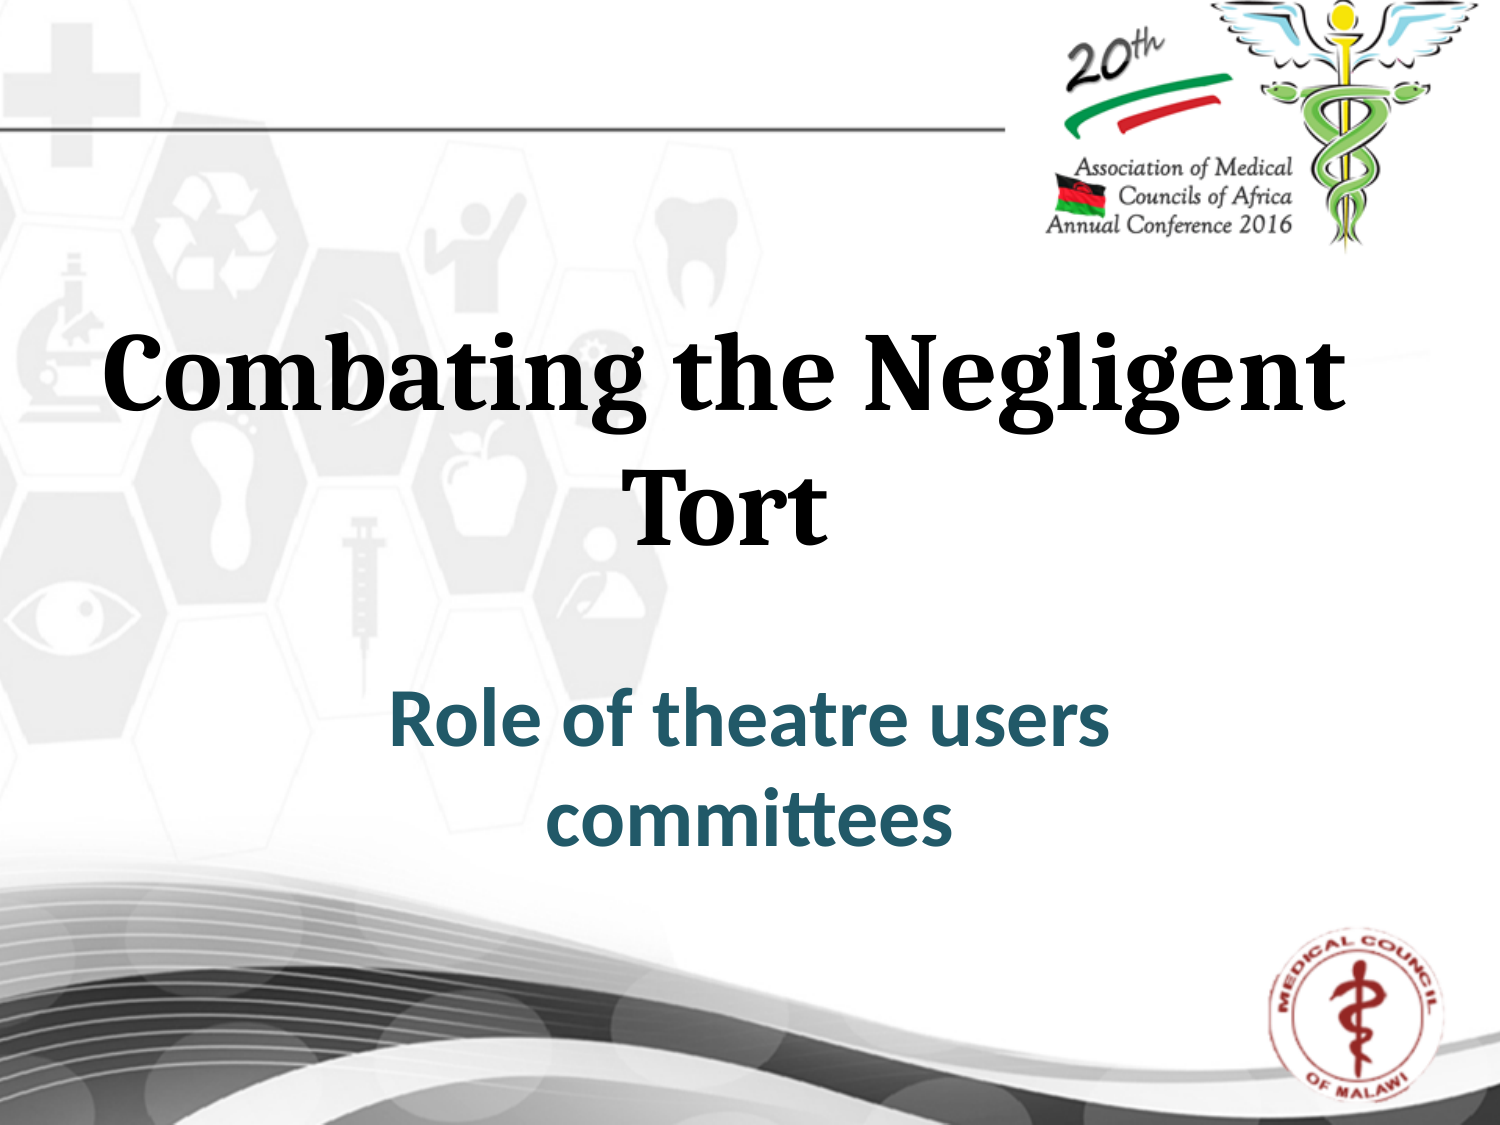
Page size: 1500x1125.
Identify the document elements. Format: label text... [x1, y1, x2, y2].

picture [0, 0, 1500, 1125]
subtitle Role of theatre users committees [225, 600, 1275, 875]
title Combating the Negligent Tort [62, 275, 1388, 591]
